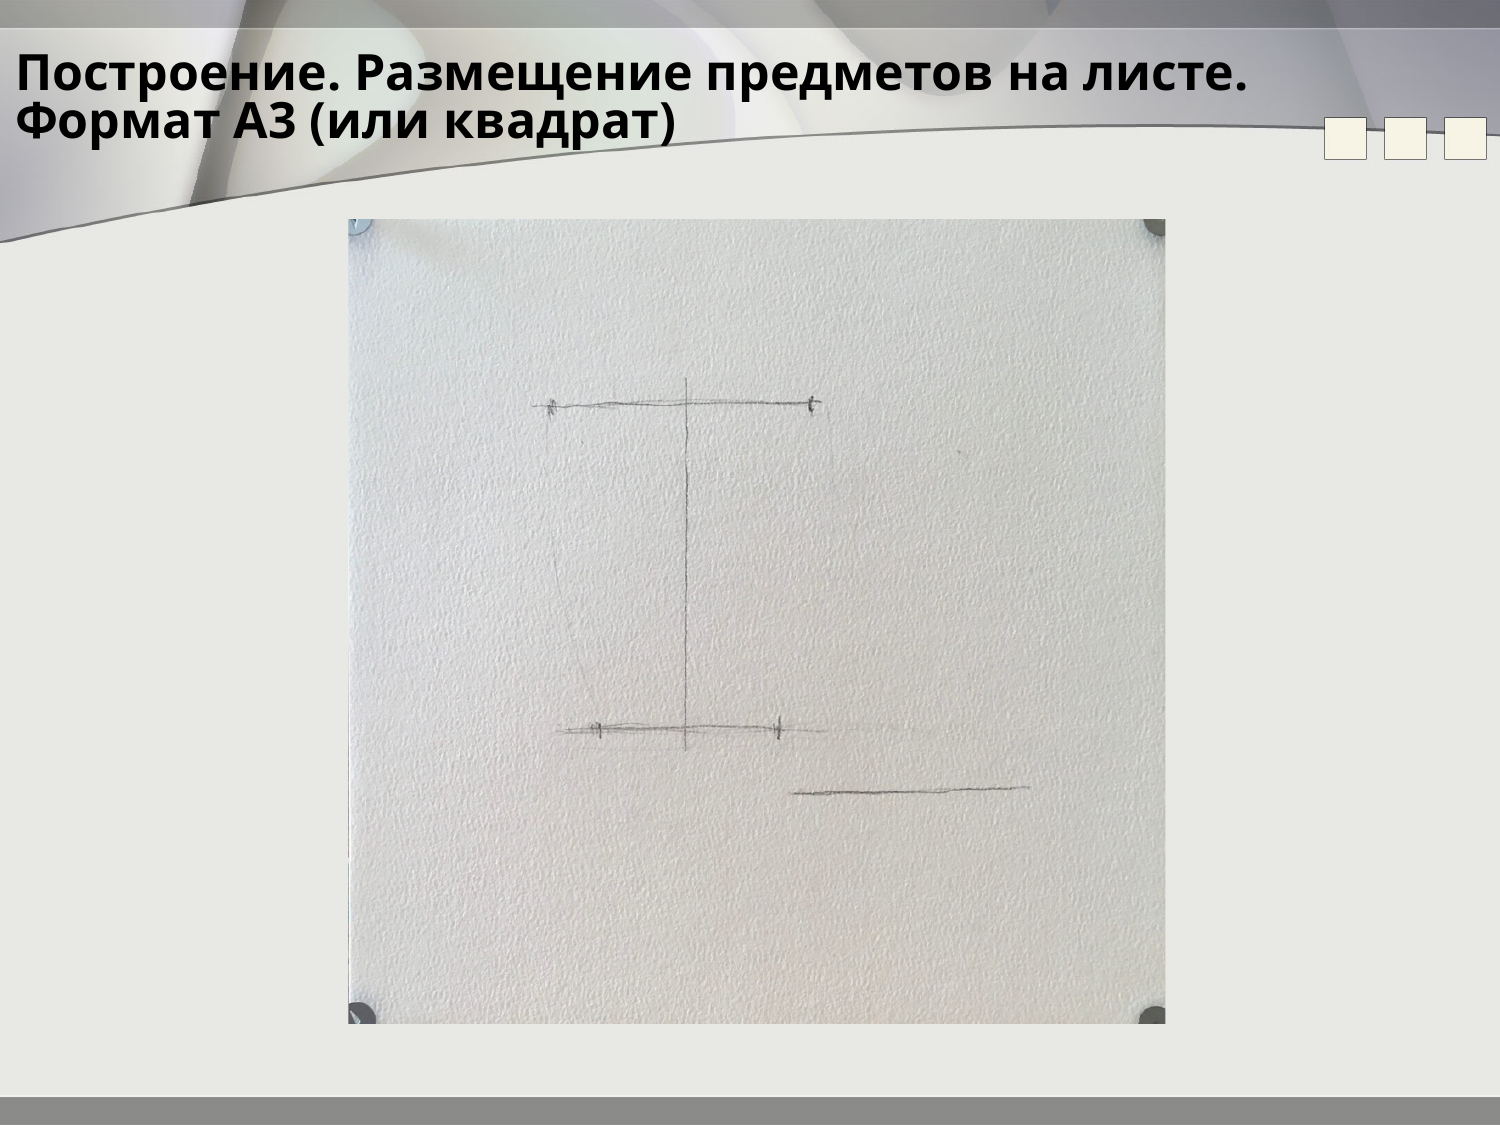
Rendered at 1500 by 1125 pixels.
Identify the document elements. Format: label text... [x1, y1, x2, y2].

title Построение. Размещение предметов на листе. Формат А3 (или квадрат) [0, 61, 1476, 138]
picture [0, 0, 1500, 1125]
